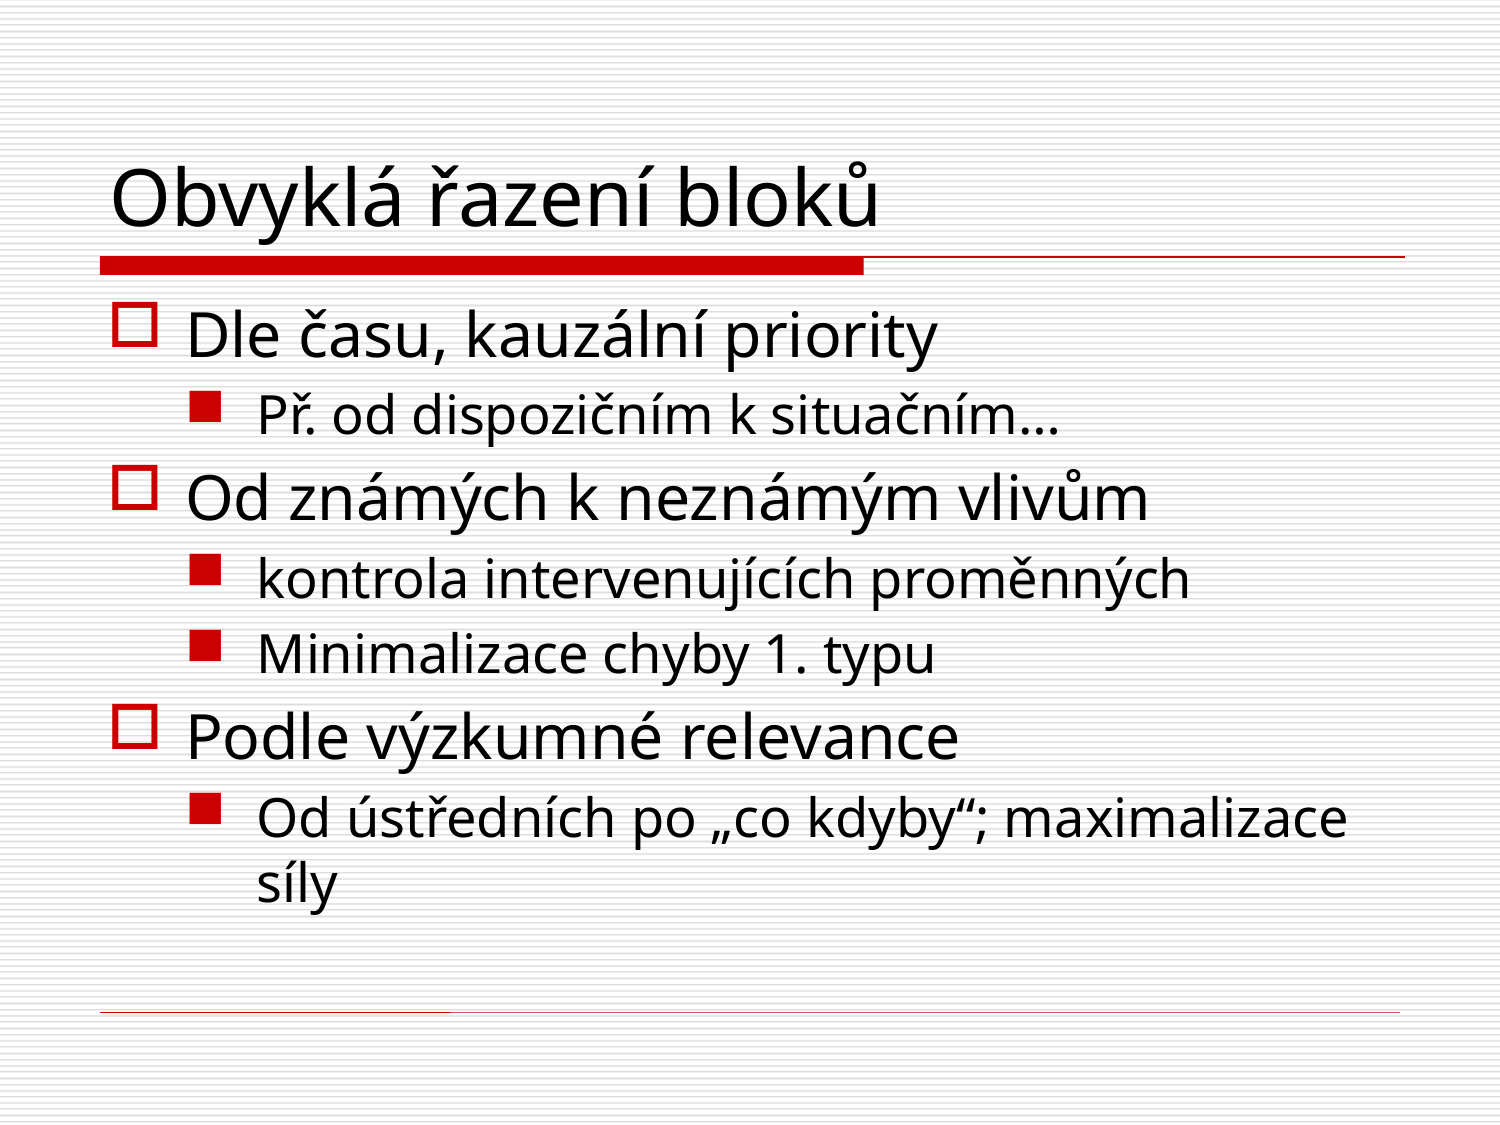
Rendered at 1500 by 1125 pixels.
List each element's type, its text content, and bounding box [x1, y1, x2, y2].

title Obvyklá řazení bloků [94, 50, 1407, 250]
picture [0, 0, 1500, 1125]
list Dle času, kauzální priority Př. od dispozičním k situačním… Od známých k neznámým vlivům kontrola intervenujících proměnných Minimalizace chyby 1. typu Podle výzkumné relevance Od ústředních po „co kdyby“; maximalizace síly [92, 287, 1406, 988]
